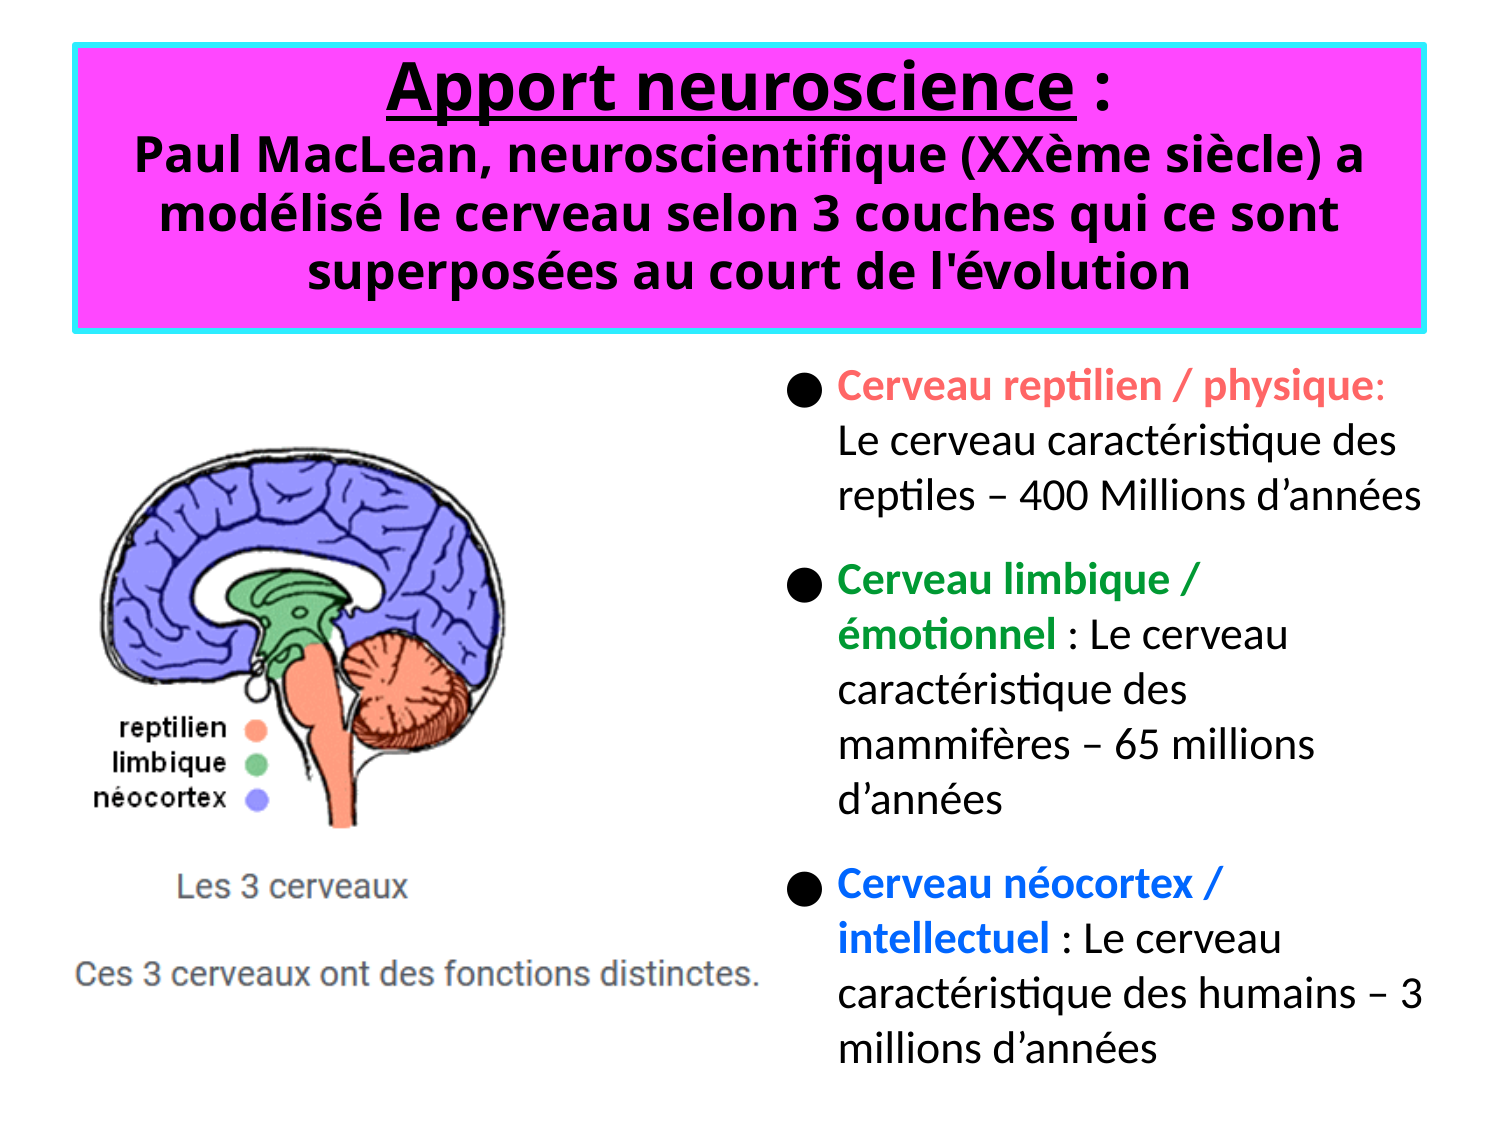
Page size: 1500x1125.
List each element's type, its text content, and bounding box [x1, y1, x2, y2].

text_box Cerveau reptilien / physique: Le cerveau caractéristique des reptiles – 400 Millions d’années Cerveau limbique / émotionnel : Le cerveau caractéristique des mammifères – 65 millions d’années Cerveau néocortex / intellectuel : Le cerveau caractéristique des humains – 3 millions d’années [766, 354, 1426, 1083]
picture [44, 424, 767, 1016]
text_box Apport neuroscience : Paul MacLean, neuroscientifique (XXème siècle) a modélisé le cerveau selon 3 couches qui ce sont superposées au court de l'évolution [74, 44, 1425, 331]
